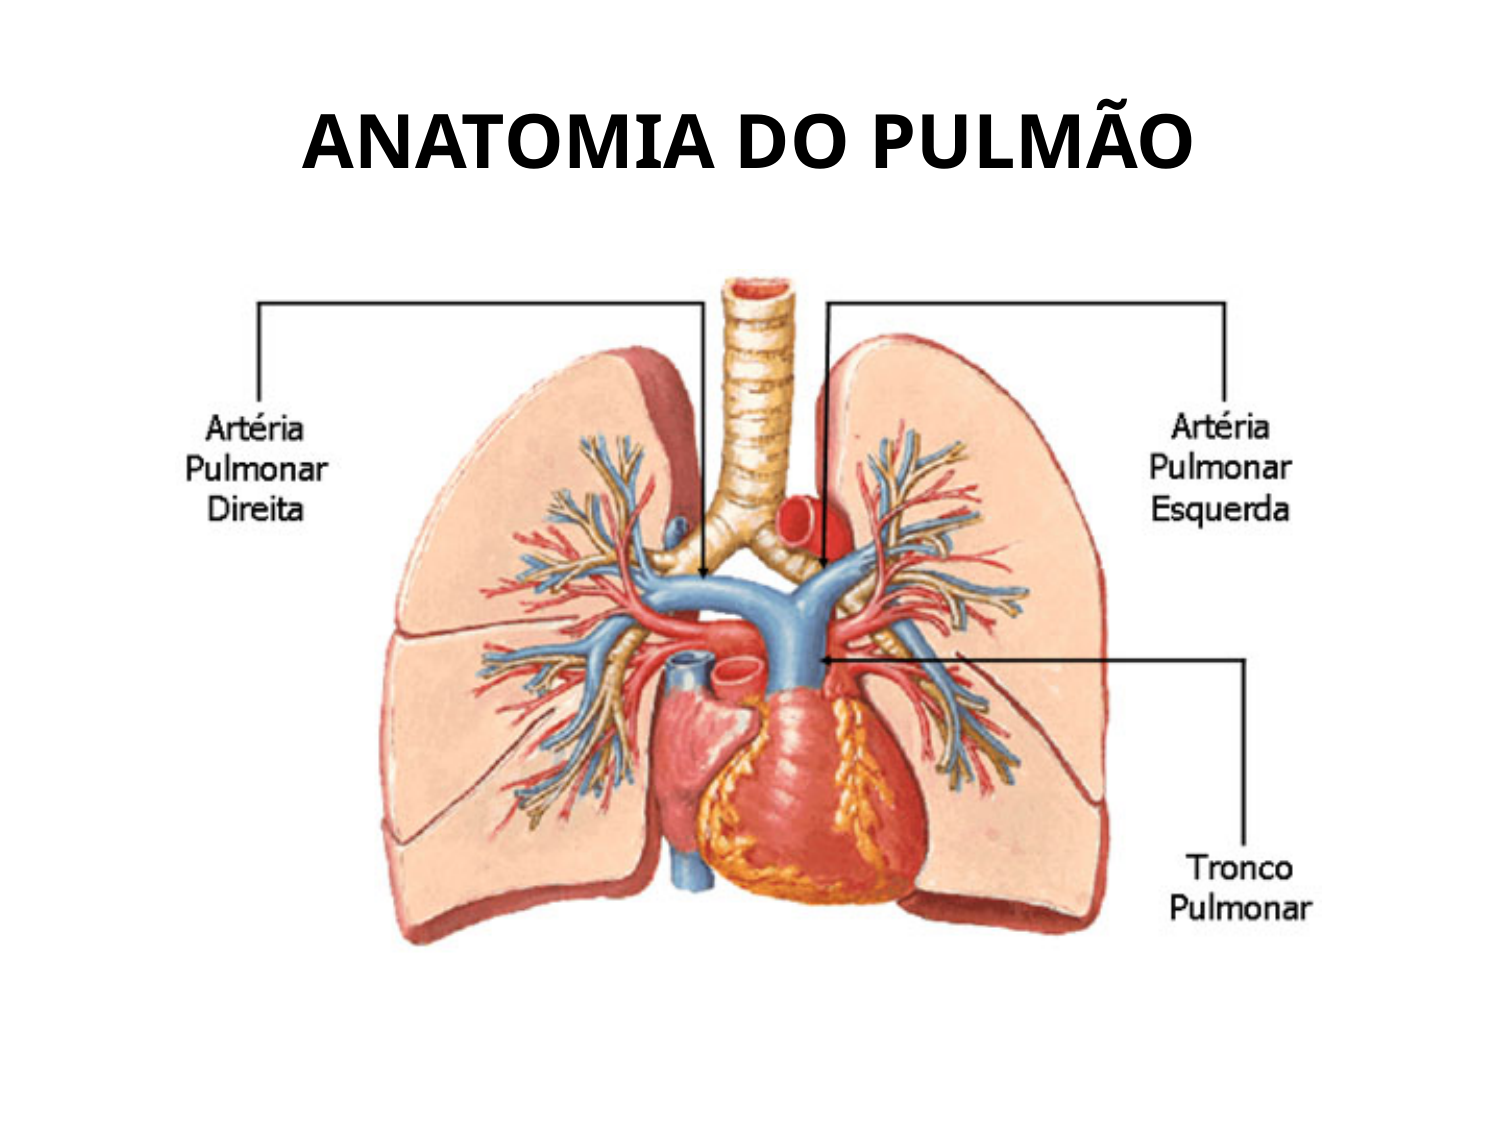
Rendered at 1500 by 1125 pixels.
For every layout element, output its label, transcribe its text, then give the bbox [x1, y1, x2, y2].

picture [175, 269, 1322, 958]
title ANATOMIA DO PULMÃO [75, 45, 1425, 233]
